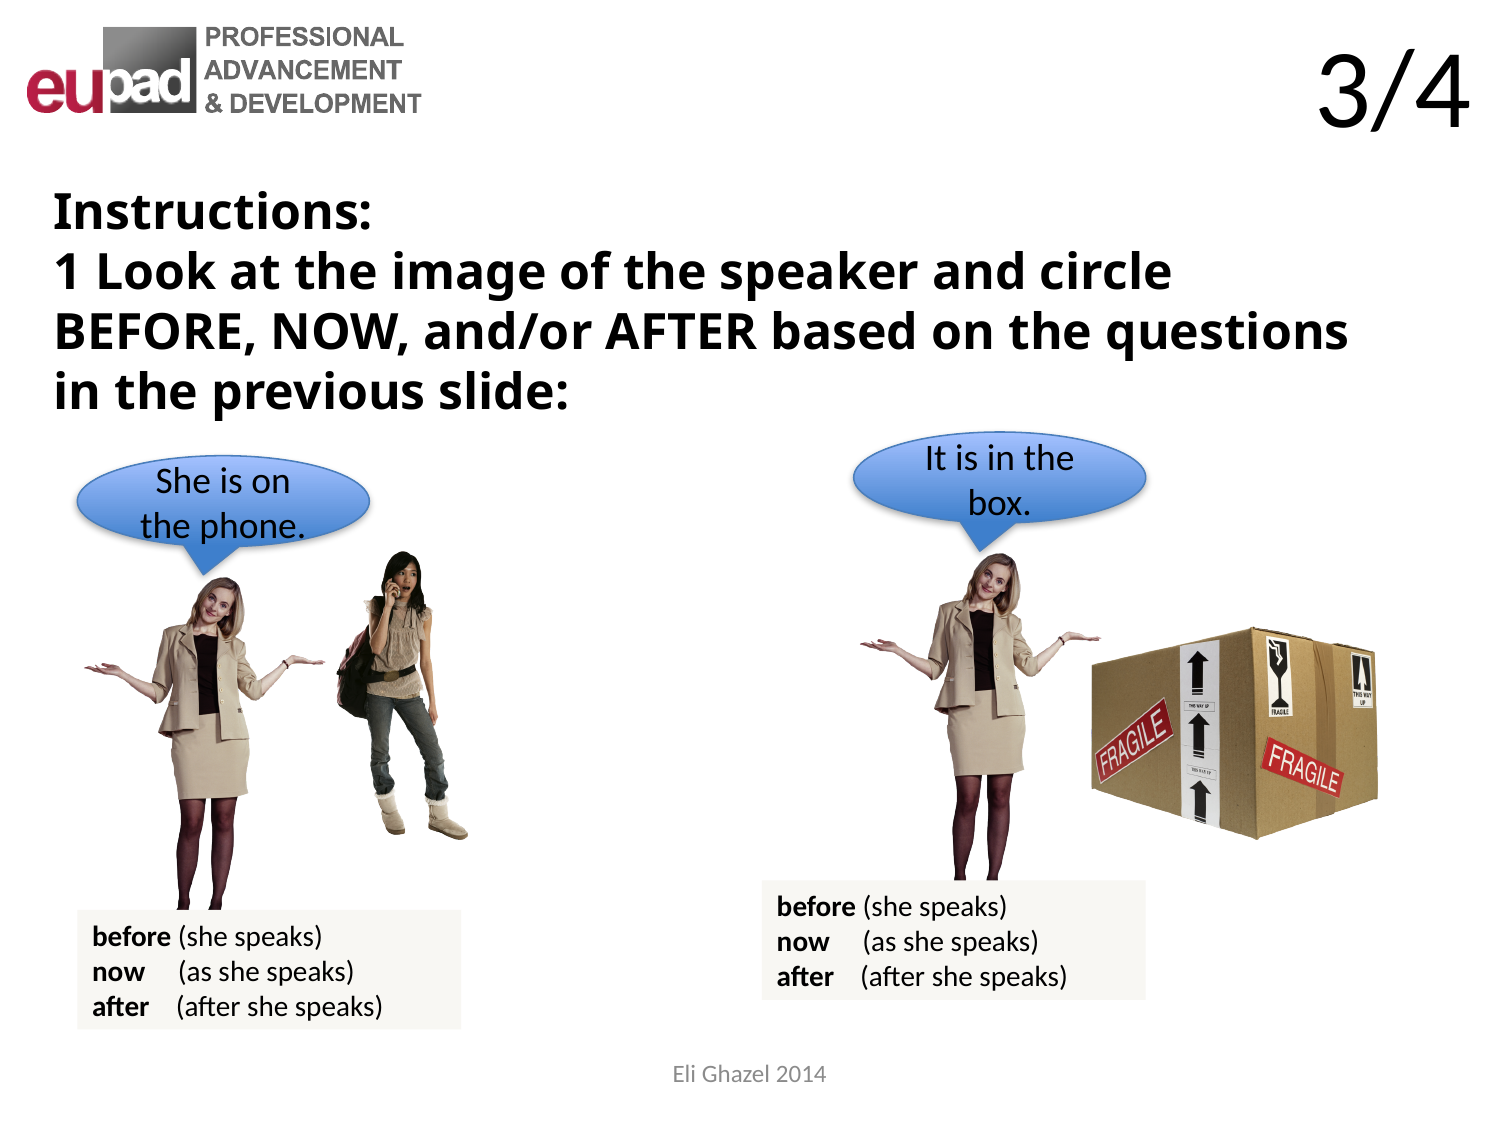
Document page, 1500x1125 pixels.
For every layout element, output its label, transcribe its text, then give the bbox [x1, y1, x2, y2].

picture [853, 546, 1383, 918]
text_box 3/4 [1299, 7, 1500, 158]
text_box Instructions: 1 Look at the image of the speaker and circle BEFORE, NOW, and/or AFTER based on the questions in the previous slide: [38, 171, 1415, 427]
picture [77, 546, 473, 942]
footer Eli Ghazel 2014 [512, 1042, 988, 1103]
picture [26, 25, 422, 114]
text_box She is on the phone. [76, 454, 371, 568]
text_box It is in the box. [852, 431, 1147, 545]
text_box before (she speaks) now (as she speaks) after (after she speaks) [761, 880, 1146, 1000]
text_box before (she speaks) now (as she speaks) after (after she speaks) [77, 909, 462, 1030]
